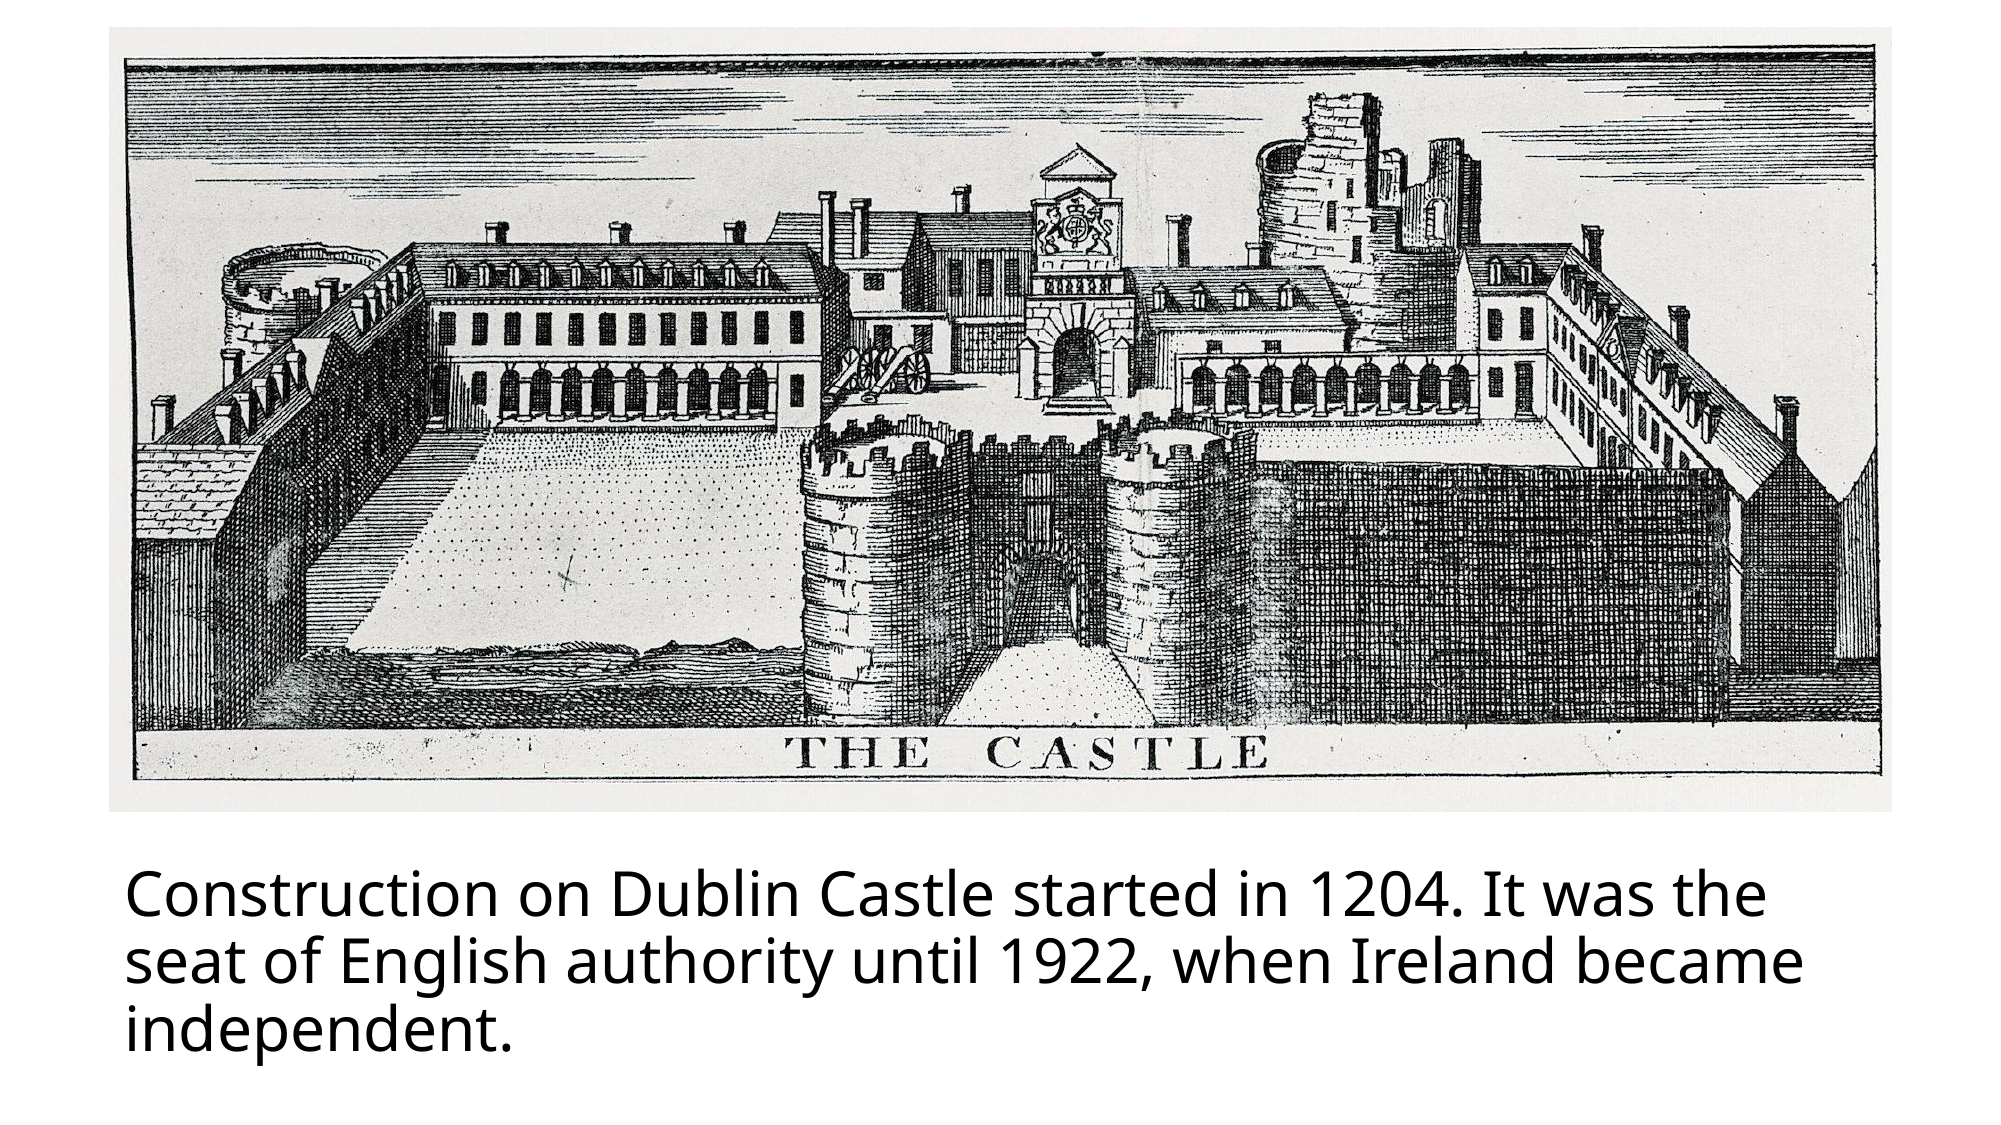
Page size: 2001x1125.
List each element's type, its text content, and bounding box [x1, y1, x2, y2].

picture [109, 27, 1892, 812]
title Construction on Dublin Castle started in 1204. It was the seat of English authority until 1922, when Ireland became independent. [109, 855, 1835, 1073]
